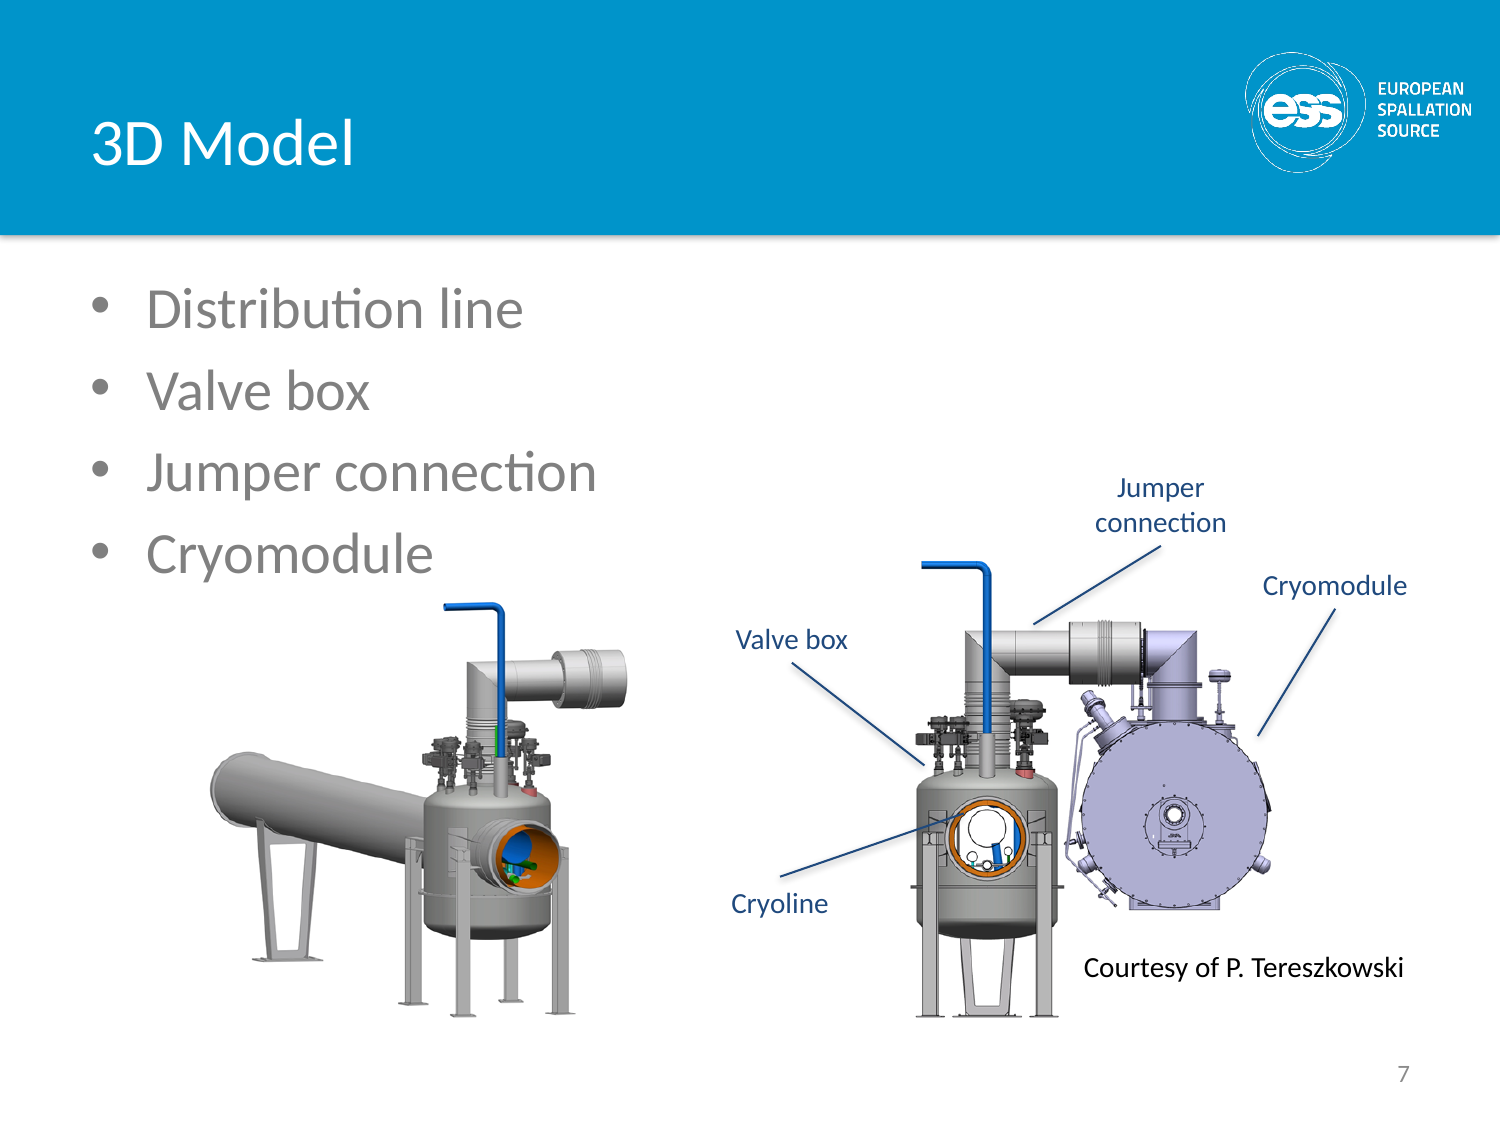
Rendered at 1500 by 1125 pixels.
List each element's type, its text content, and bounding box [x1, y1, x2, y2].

picture [1389, 104, 1393, 115]
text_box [1257, 609, 1336, 737]
text_box Courtesy of P. Tereszkowski [1280, 940, 1436, 991]
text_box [791, 663, 925, 766]
picture [1454, 83, 1458, 94]
slide_number 7 [1074, 1042, 1425, 1103]
picture [1443, 86, 1450, 93]
picture [1436, 104, 1444, 115]
picture [1379, 83, 1385, 94]
title 3D Model [75, 45, 1247, 233]
text_box Valve box [690, 612, 839, 663]
text_box Jumper connection [1059, 461, 1262, 546]
picture [1400, 83, 1407, 94]
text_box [779, 813, 964, 877]
picture [1423, 83, 1430, 94]
picture [1418, 104, 1423, 115]
picture [1409, 104, 1415, 115]
list Distribution line Valve box Jumper connection Cryomodule [75, 262, 1425, 1005]
picture [844, 550, 1276, 1022]
picture [1422, 125, 1428, 134]
picture [1264, 94, 1342, 127]
picture [1398, 109, 1406, 115]
text_box Cryomodule [1280, 559, 1437, 609]
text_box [1033, 546, 1162, 625]
text_box Cryoline [679, 876, 839, 927]
picture [1432, 125, 1438, 136]
picture [206, 597, 633, 1021]
